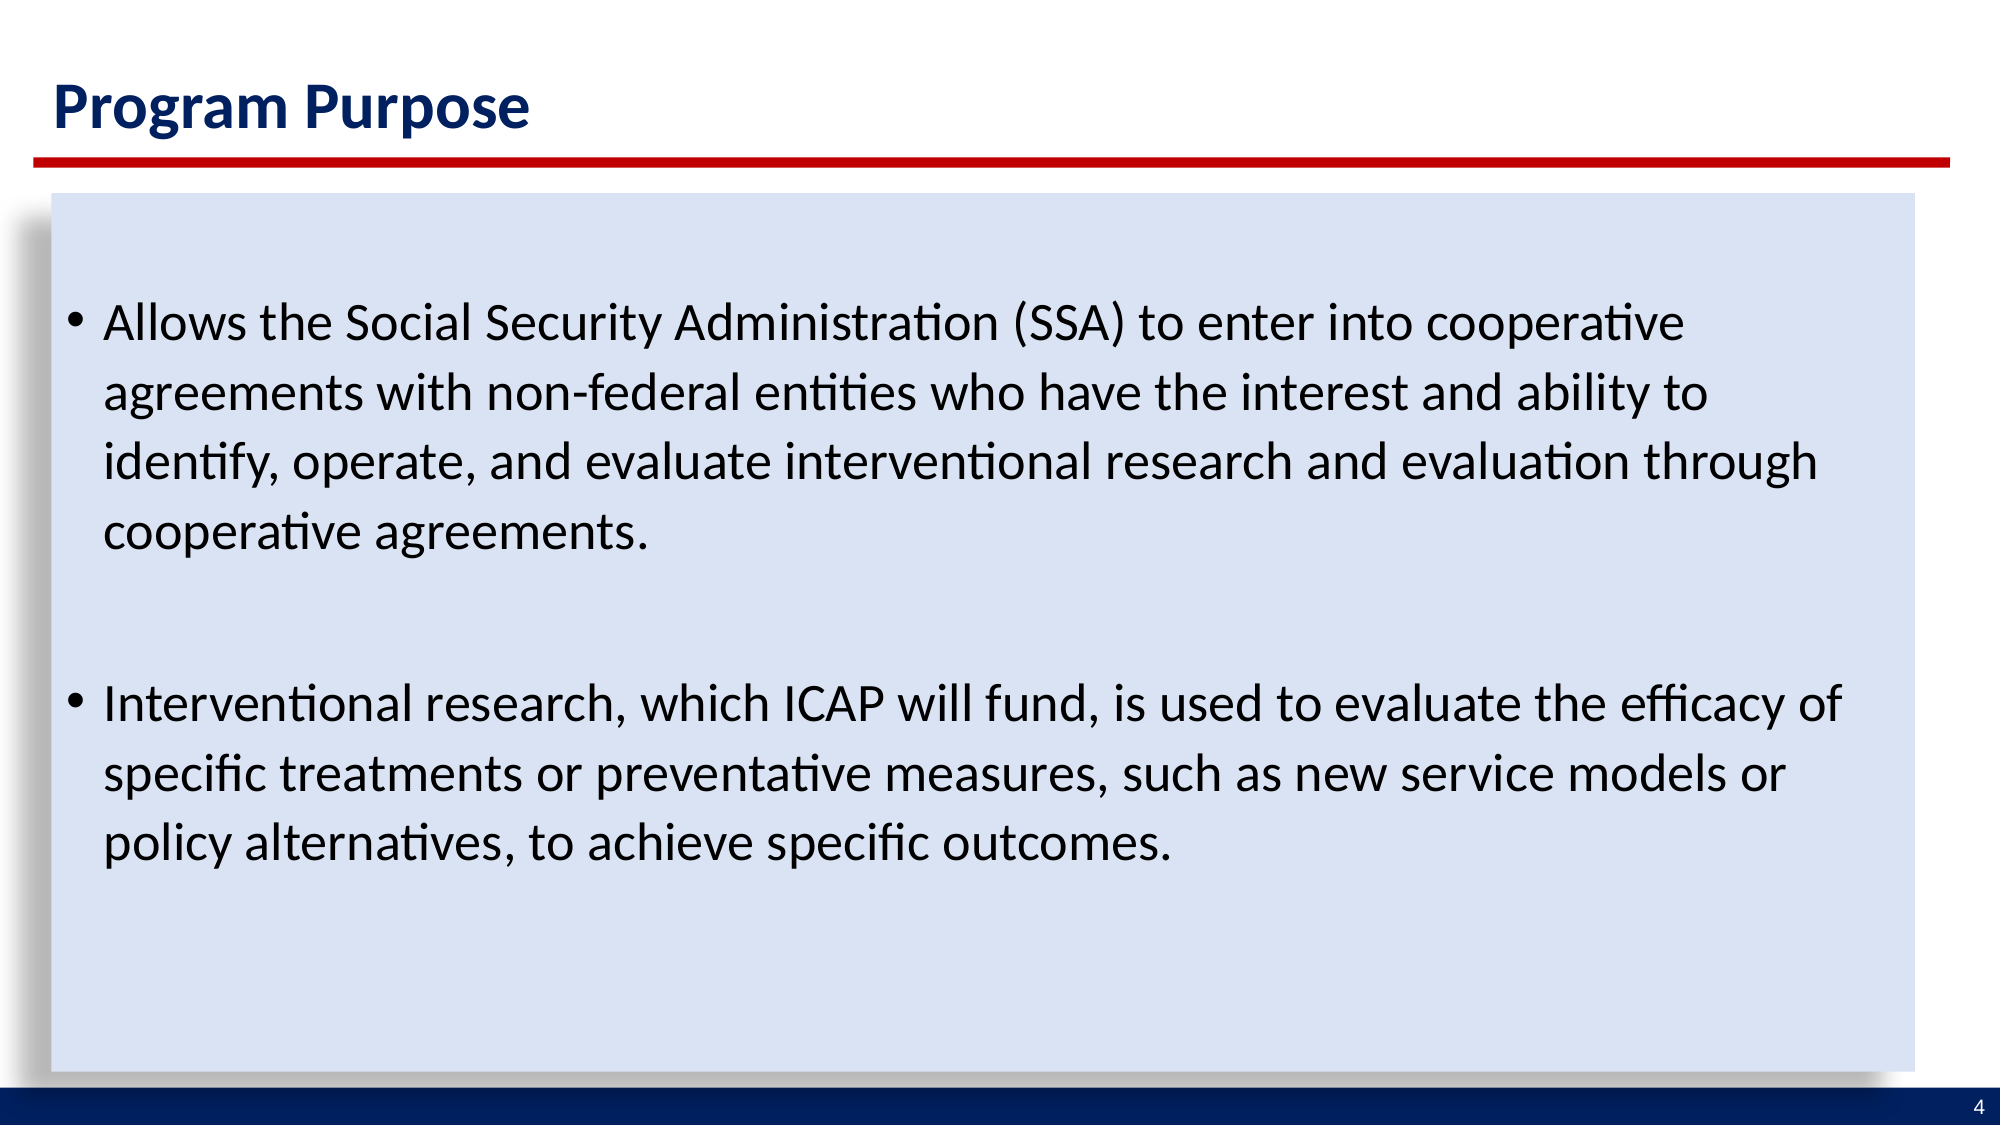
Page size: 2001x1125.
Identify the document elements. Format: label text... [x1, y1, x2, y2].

title Program Purpose [38, 0, 1962, 150]
text_box Allows the Social Security Administration (SSA) to enter into cooperative agreements with non-federal entities who have the interest and ability to identify, operate, and evaluate interventional research and evaluation through cooperative agreements. Interventional research, which ICAP will fund, is used to evaluate the efficacy of specific treatments or preventative measures, such as new service models or policy alternatives, to achieve specific outcomes. [50, 192, 1916, 1073]
text_box 4 [1939, 1087, 2000, 1125]
